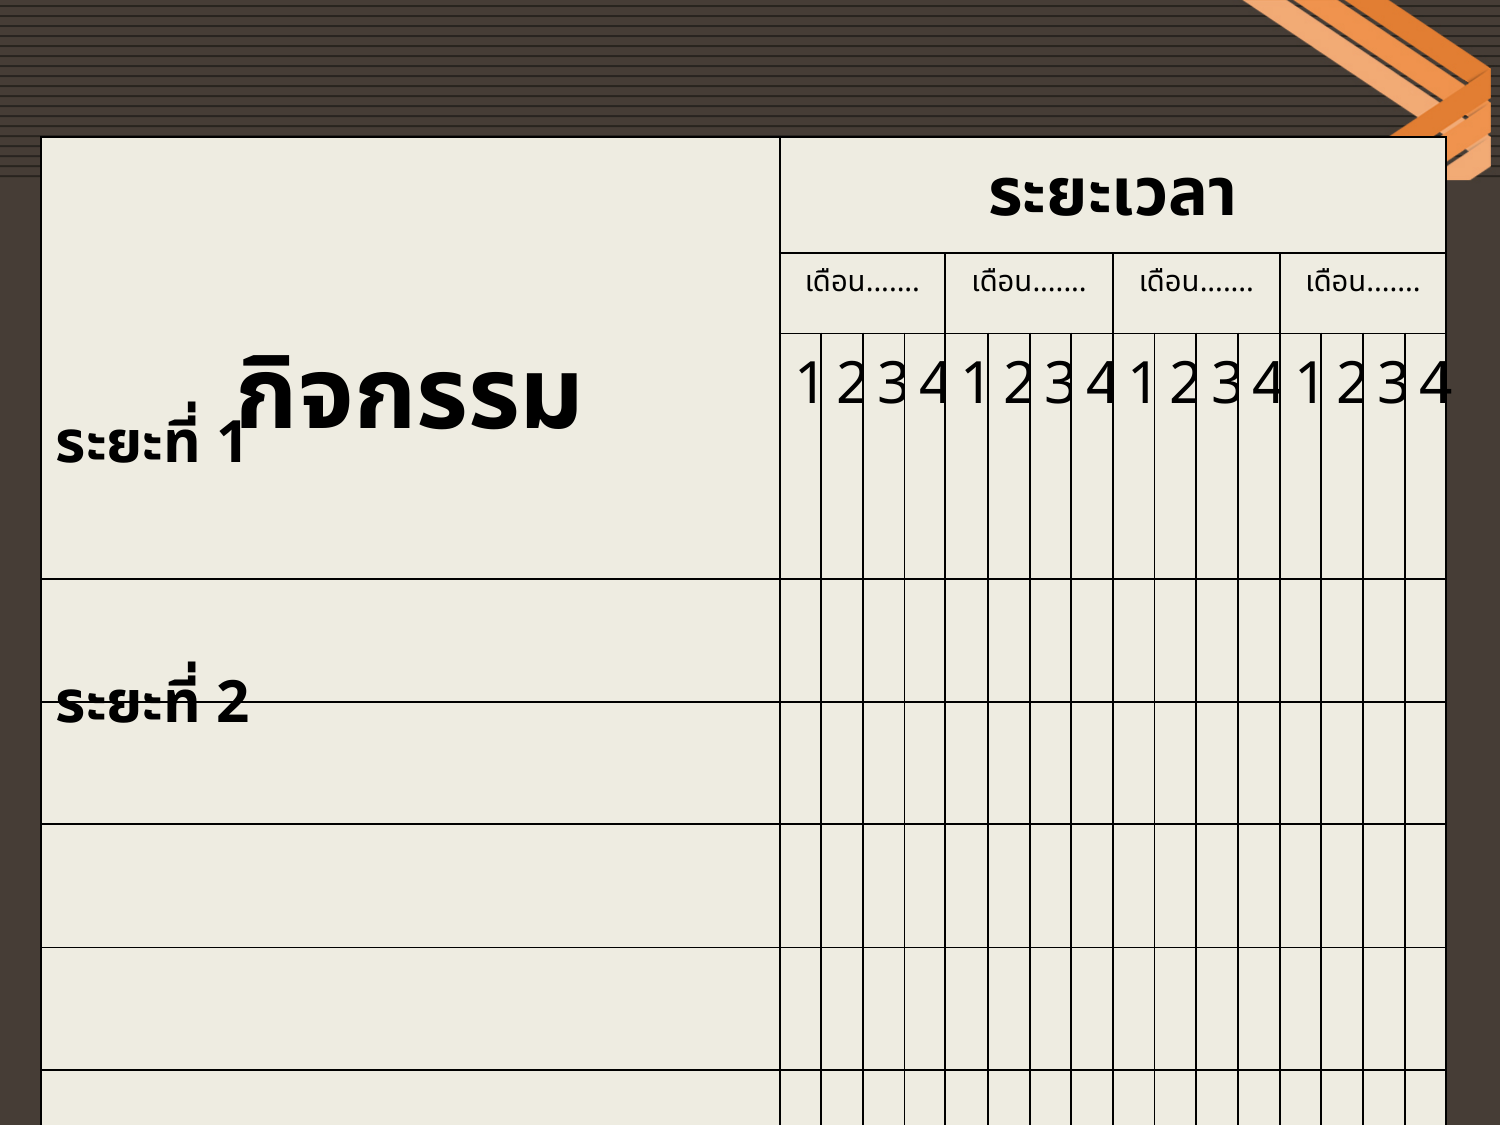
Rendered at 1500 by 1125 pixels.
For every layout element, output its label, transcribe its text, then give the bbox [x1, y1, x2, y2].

table_header กิจกรรม [42, 138, 779, 578]
table_cell [1197, 703, 1237, 823]
table_cell [1114, 580, 1154, 701]
table_cell [1239, 825, 1279, 947]
table_cell [864, 1071, 904, 1125]
table_cell [989, 580, 1029, 701]
table_cell 4 [1072, 334, 1112, 578]
table_cell [1072, 703, 1112, 823]
table_cell 1 [781, 334, 820, 578]
table_cell [1197, 580, 1237, 701]
table_cell [781, 580, 820, 701]
table_cell [946, 580, 987, 701]
table_cell [989, 1071, 1029, 1125]
table_cell [822, 1071, 862, 1125]
table_cell [905, 948, 944, 1069]
table_cell [1072, 580, 1112, 701]
table_cell [42, 703, 779, 823]
table_cell [1364, 825, 1404, 947]
table_cell [864, 948, 904, 1069]
table_cell [946, 825, 987, 947]
table_cell [822, 580, 862, 701]
table_cell [781, 825, 820, 947]
table_cell [1114, 1071, 1154, 1125]
table_cell [1155, 1071, 1195, 1125]
table_cell [42, 825, 779, 947]
table_cell [1114, 948, 1154, 1069]
table_cell [946, 948, 987, 1069]
table_cell [781, 948, 820, 1069]
table_cell เดือน....... [1114, 254, 1279, 333]
table_cell [1281, 580, 1320, 701]
table_cell [1031, 948, 1070, 1069]
table_cell เดือน....... [1281, 254, 1445, 333]
table_cell [1406, 703, 1445, 823]
table_cell [1406, 948, 1445, 1069]
table_cell [1406, 1071, 1445, 1125]
table_cell 4 [1406, 334, 1445, 578]
table_cell 1 [1281, 334, 1320, 578]
table_cell [946, 703, 987, 823]
picture [0, 0, 1500, 1125]
table_cell [946, 1071, 987, 1125]
table_cell 3 [864, 334, 904, 578]
table_cell 2 [1155, 334, 1195, 578]
table_cell [781, 703, 820, 823]
table_cell [1281, 948, 1320, 1069]
table_cell [42, 948, 779, 1069]
table_cell 4 [1239, 334, 1279, 578]
table_cell [1031, 1071, 1070, 1125]
table_cell [781, 1071, 820, 1125]
table_cell 1 [946, 334, 987, 578]
table_cell เดือน....... [946, 254, 1112, 333]
table_cell [1031, 703, 1070, 823]
table_cell [905, 1071, 944, 1125]
table_cell [1239, 948, 1279, 1069]
table_cell [822, 825, 862, 947]
table_cell 4 [905, 334, 944, 578]
table_cell [905, 703, 944, 823]
table_cell [1155, 948, 1195, 1069]
table_cell [1155, 703, 1195, 823]
table_cell [864, 703, 904, 823]
table_cell [905, 580, 944, 701]
table_cell 2 [989, 334, 1029, 578]
table_cell [1406, 580, 1445, 701]
table_cell [1197, 948, 1237, 1069]
table_cell [864, 825, 904, 947]
table_cell [1072, 1071, 1112, 1125]
text_box ระยะที่ 1 [41, 397, 420, 482]
table_cell [1364, 580, 1404, 701]
table_cell [822, 948, 862, 1069]
table_cell [1322, 825, 1362, 947]
table_cell [1072, 825, 1112, 947]
table_cell [1155, 580, 1195, 701]
table_cell [864, 580, 904, 701]
table_cell [1239, 1071, 1279, 1125]
table_cell [905, 825, 944, 947]
table_cell [989, 703, 1029, 823]
table_cell เดือน....... [781, 254, 944, 333]
table_cell [1364, 1071, 1404, 1125]
table_cell 3 [1364, 334, 1404, 578]
table_cell [1114, 703, 1154, 823]
table_cell [1364, 948, 1404, 1069]
table_cell [1239, 580, 1279, 701]
table_cell [42, 1071, 779, 1125]
table_cell [1322, 580, 1362, 701]
table_cell [1281, 825, 1320, 947]
table_cell 3 [1031, 334, 1070, 578]
text_box ระยะที่ 2 [41, 656, 420, 742]
table_cell [1322, 703, 1362, 823]
table_cell [1197, 825, 1237, 947]
table_cell [1322, 948, 1362, 1069]
table_cell [1406, 825, 1445, 947]
table_cell 3 [1197, 334, 1237, 578]
table_cell 2 [822, 334, 862, 578]
table_cell [1281, 1071, 1320, 1125]
table_header ระยะเวลา [781, 138, 1445, 252]
table_cell [1031, 580, 1070, 701]
table_cell [1281, 703, 1320, 823]
table_cell [1031, 825, 1070, 947]
table_cell 1 [1114, 334, 1154, 578]
table_cell [822, 703, 862, 823]
table_cell [1114, 825, 1154, 947]
table_cell [989, 948, 1029, 1069]
table_cell [1197, 1071, 1237, 1125]
table_cell [989, 825, 1029, 947]
table_cell [1364, 703, 1404, 823]
table_cell [1239, 703, 1279, 823]
table_cell [1322, 1071, 1362, 1125]
table_cell [1072, 948, 1112, 1069]
table_cell [42, 580, 779, 701]
table_cell 2 [1322, 334, 1362, 578]
table_cell [1155, 825, 1195, 947]
